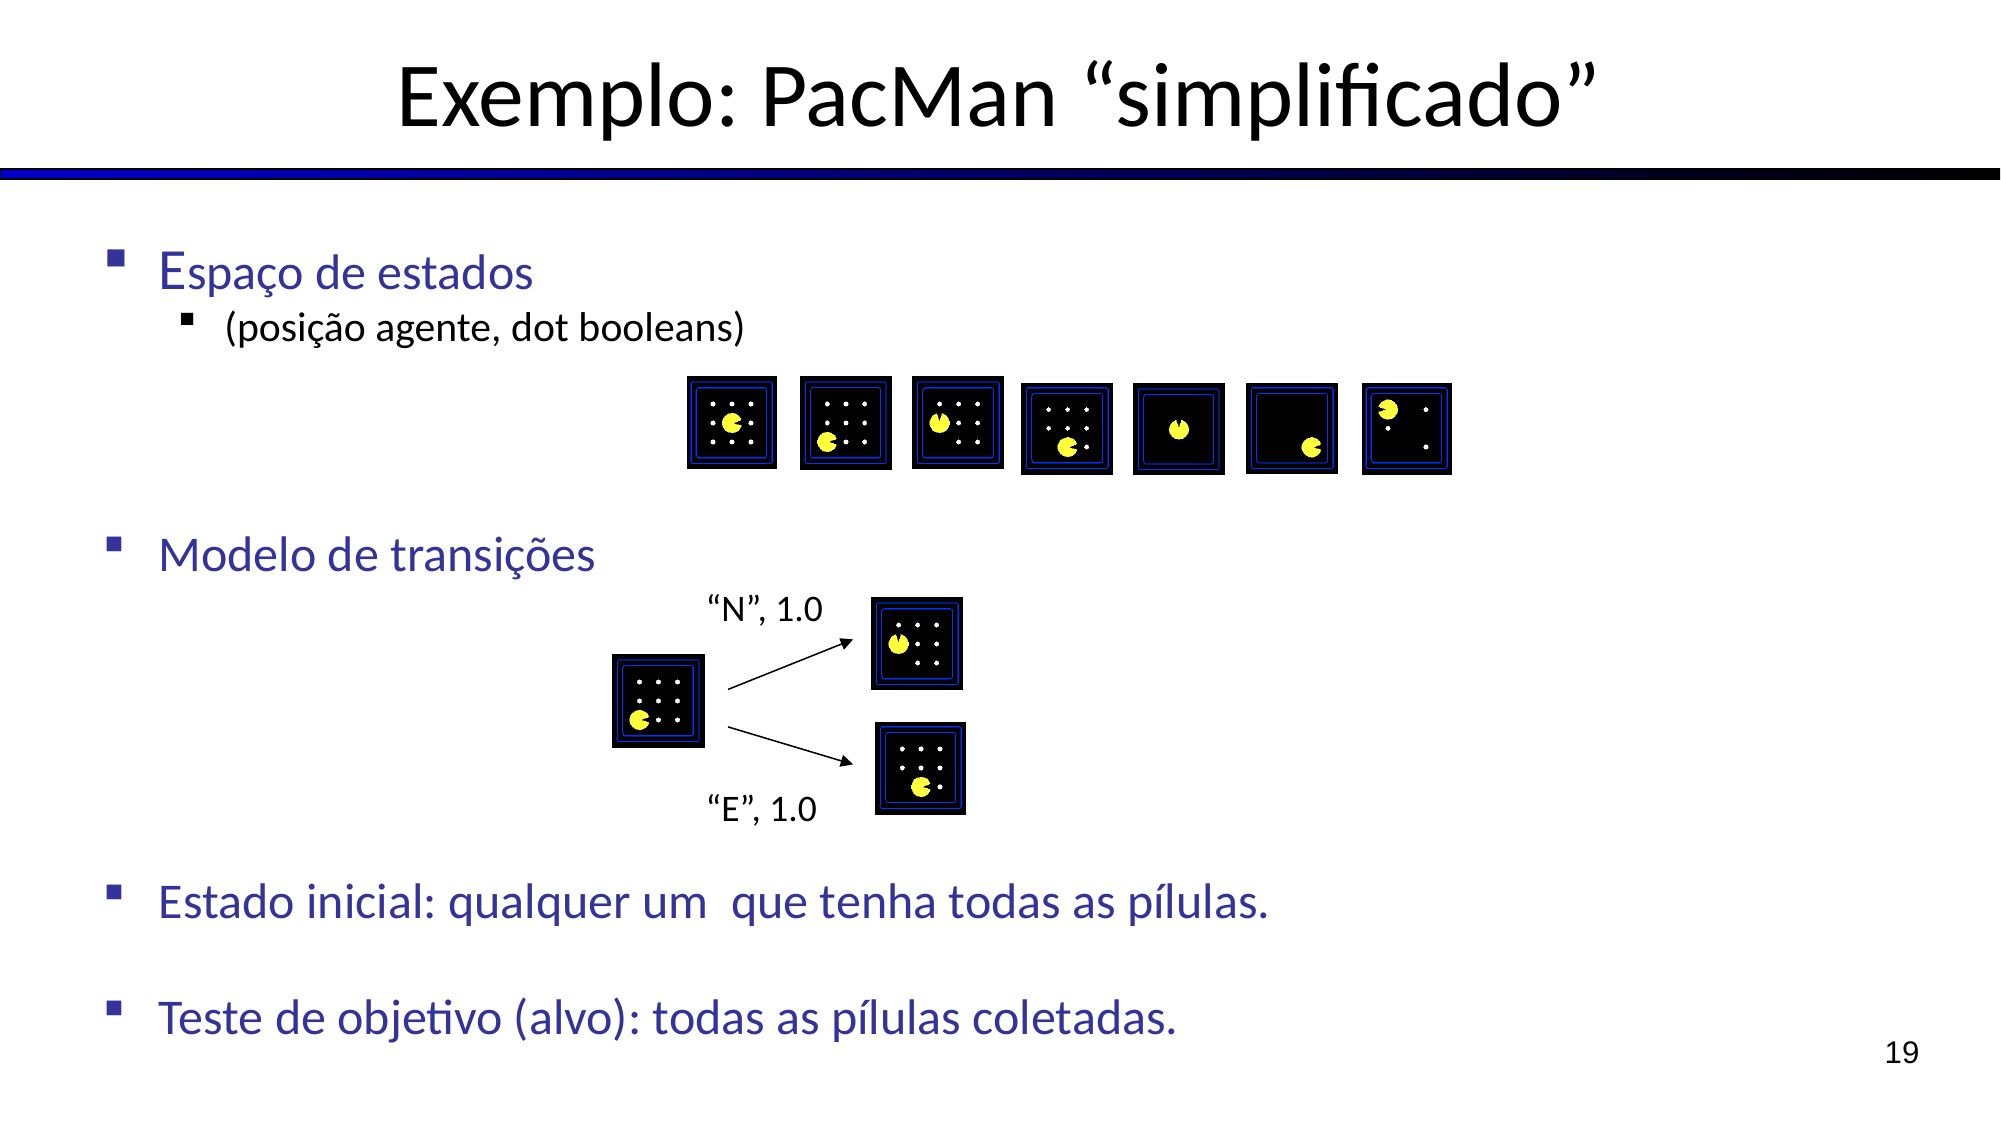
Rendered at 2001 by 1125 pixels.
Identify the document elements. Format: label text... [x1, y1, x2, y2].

picture [874, 722, 966, 815]
picture [799, 376, 893, 470]
picture [612, 654, 705, 748]
text_box [728, 726, 854, 767]
text_box [728, 638, 854, 690]
picture [1362, 382, 1453, 476]
picture [1021, 382, 1113, 476]
list Espaço de estados (posição agente, dot booleans) Modelo de transições Estado inicial: qualquer um que tenha todas as pílulas. Teste de objetivo (alvo): todas as pílulas coletadas. [87, 237, 1688, 1038]
picture [1246, 382, 1338, 474]
picture [1132, 382, 1226, 476]
picture [687, 376, 778, 469]
picture [871, 597, 963, 690]
picture [912, 376, 1004, 469]
text_box “N”, 1.0 [690, 576, 854, 637]
title Exemplo: PacMan “simplificado” [0, 0, 2000, 184]
text_box “E”, 1.0 [690, 776, 879, 837]
slide_number 19 [1584, 1024, 1935, 1103]
